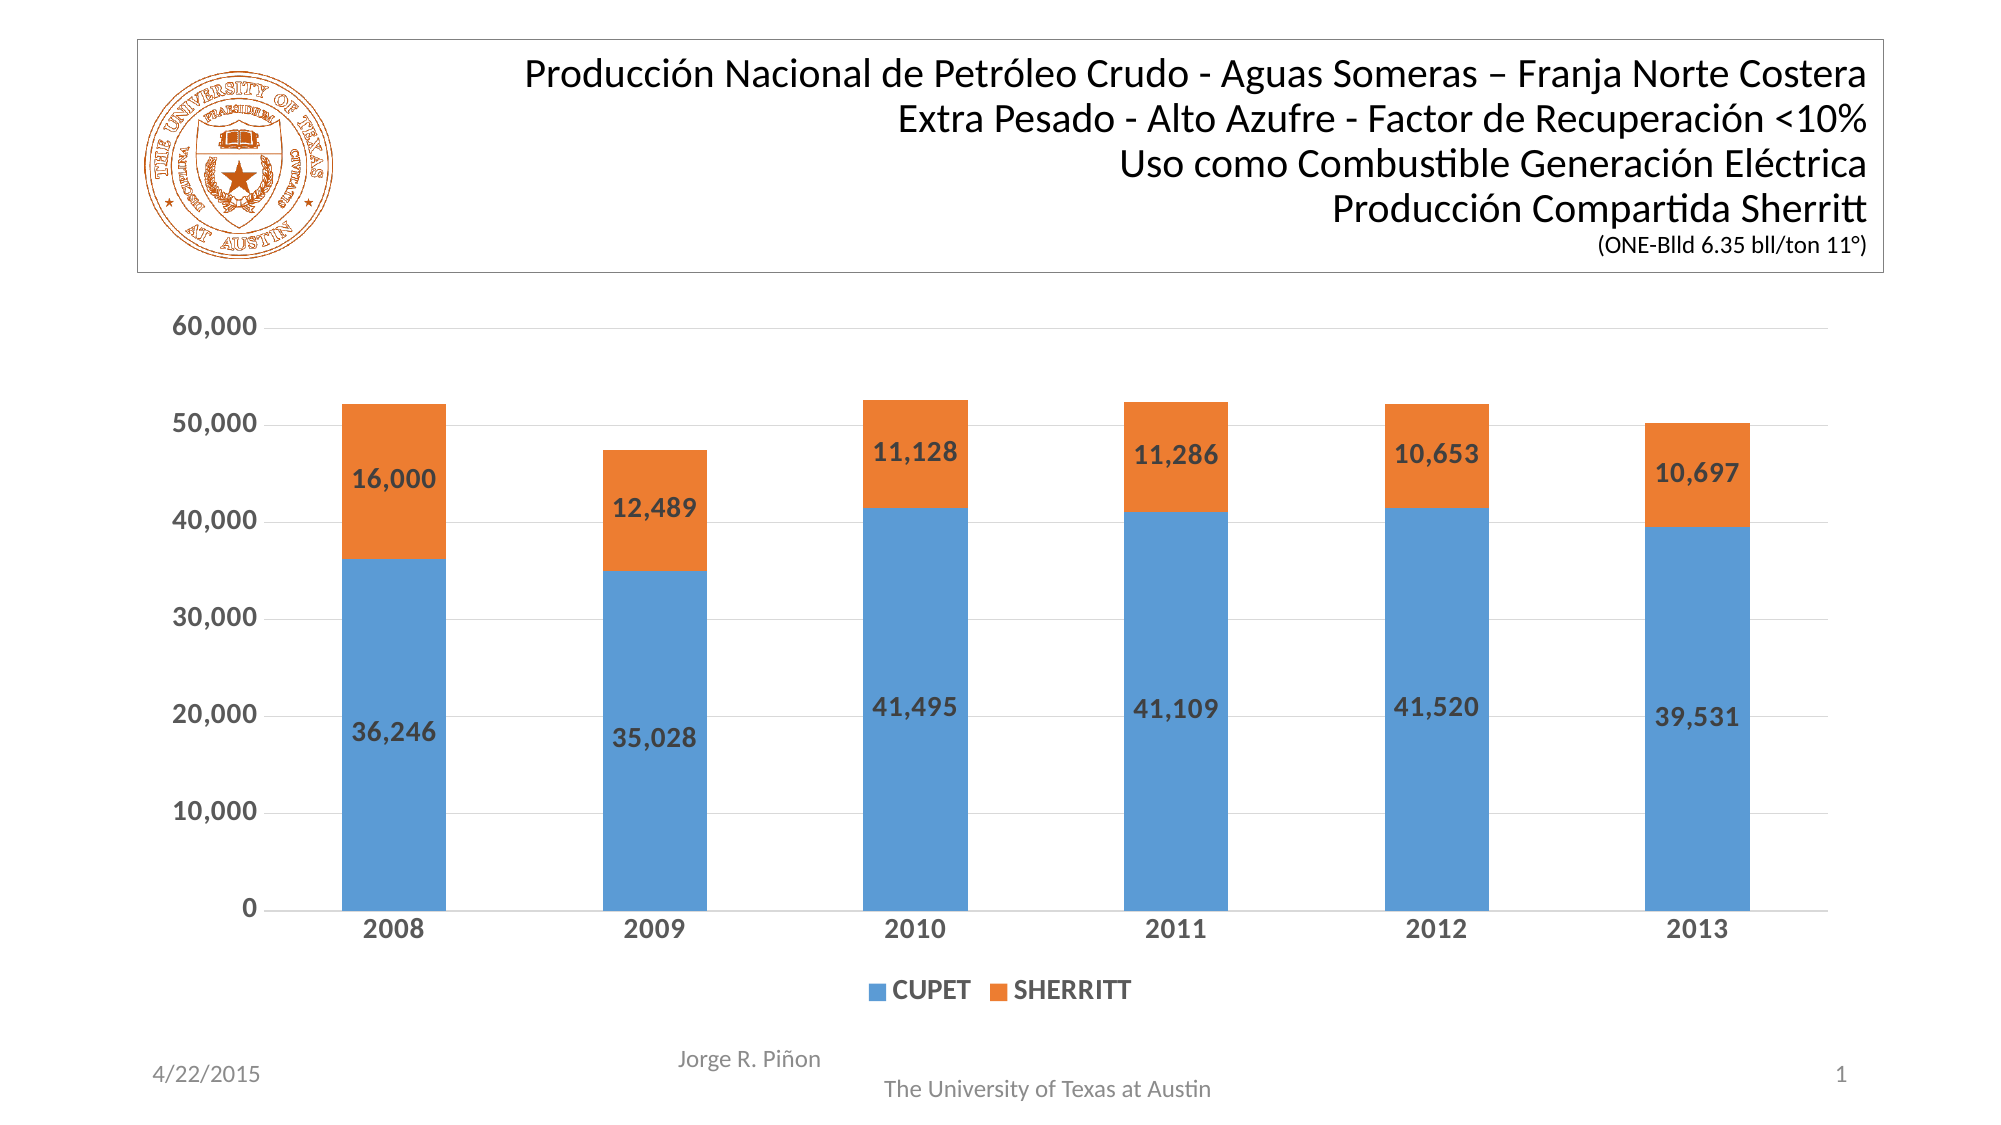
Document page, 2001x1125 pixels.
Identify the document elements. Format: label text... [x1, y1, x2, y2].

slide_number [137, 1042, 588, 1103]
chart [137, 299, 1863, 1014]
title Producción Nacional de Petróleo Crudo - Aguas Someras – Franja Norte Costera Extra Pesado - Alto Azufre - Factor de Recuperación <10% Uso como Combustible Generación Eléctrica Producción Compartida Sherritt (ONE-Blld 6.35 bll/ton 11°) [137, 39, 1884, 272]
slide_number 1 [1412, 1042, 1863, 1103]
footer Jorge R. Piñon The University of Texas at Austin [662, 1042, 1338, 1103]
